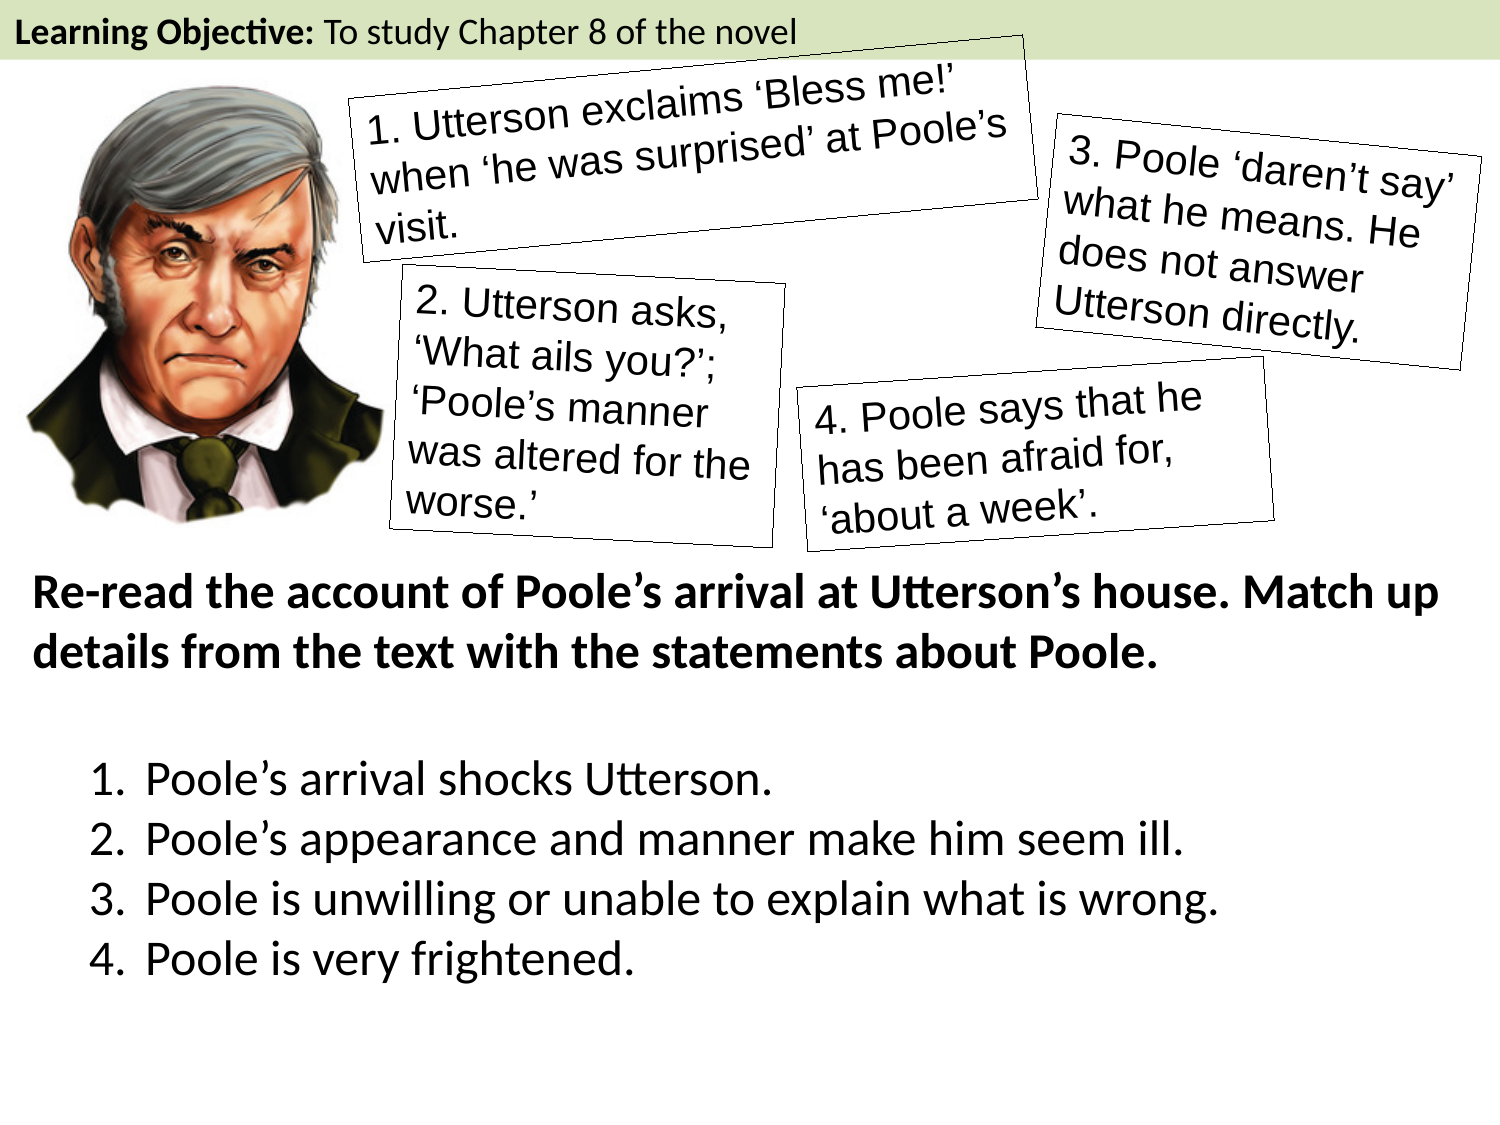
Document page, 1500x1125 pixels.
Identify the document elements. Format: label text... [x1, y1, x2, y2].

text_box 1. Utterson exclaims ‘Bless me!’ when ‘he was surprised’ at Poole’s visit. [398, 34, 1039, 260]
text_box 3. Poole ‘daren’t say’ what he means. He does not answer Utterson directly. [1035, 113, 1482, 371]
text_box 4. Poole says that he has been afraid for, ‘about a week’. [796, 356, 1275, 552]
text_box Poole’s arrival shocks Utterson. Poole’s appearance and manner make him seem ill. Poole is unwilling or unable to explain what is wrong. Poole is very frightened. [74, 737, 1492, 993]
text_box Learning Objective: To study Chapter 8 of the novel [0, 0, 1500, 60]
text_box 2. Utterson asks, ‘What ails you?’; ‘Poole’s manner was altered for the worse.’ [398, 264, 786, 548]
text_box Re-read the account of Poole’s arrival at Utterson’s house. Match up details from the text with the statements about Poole. [17, 550, 1495, 686]
picture [17, 77, 393, 543]
